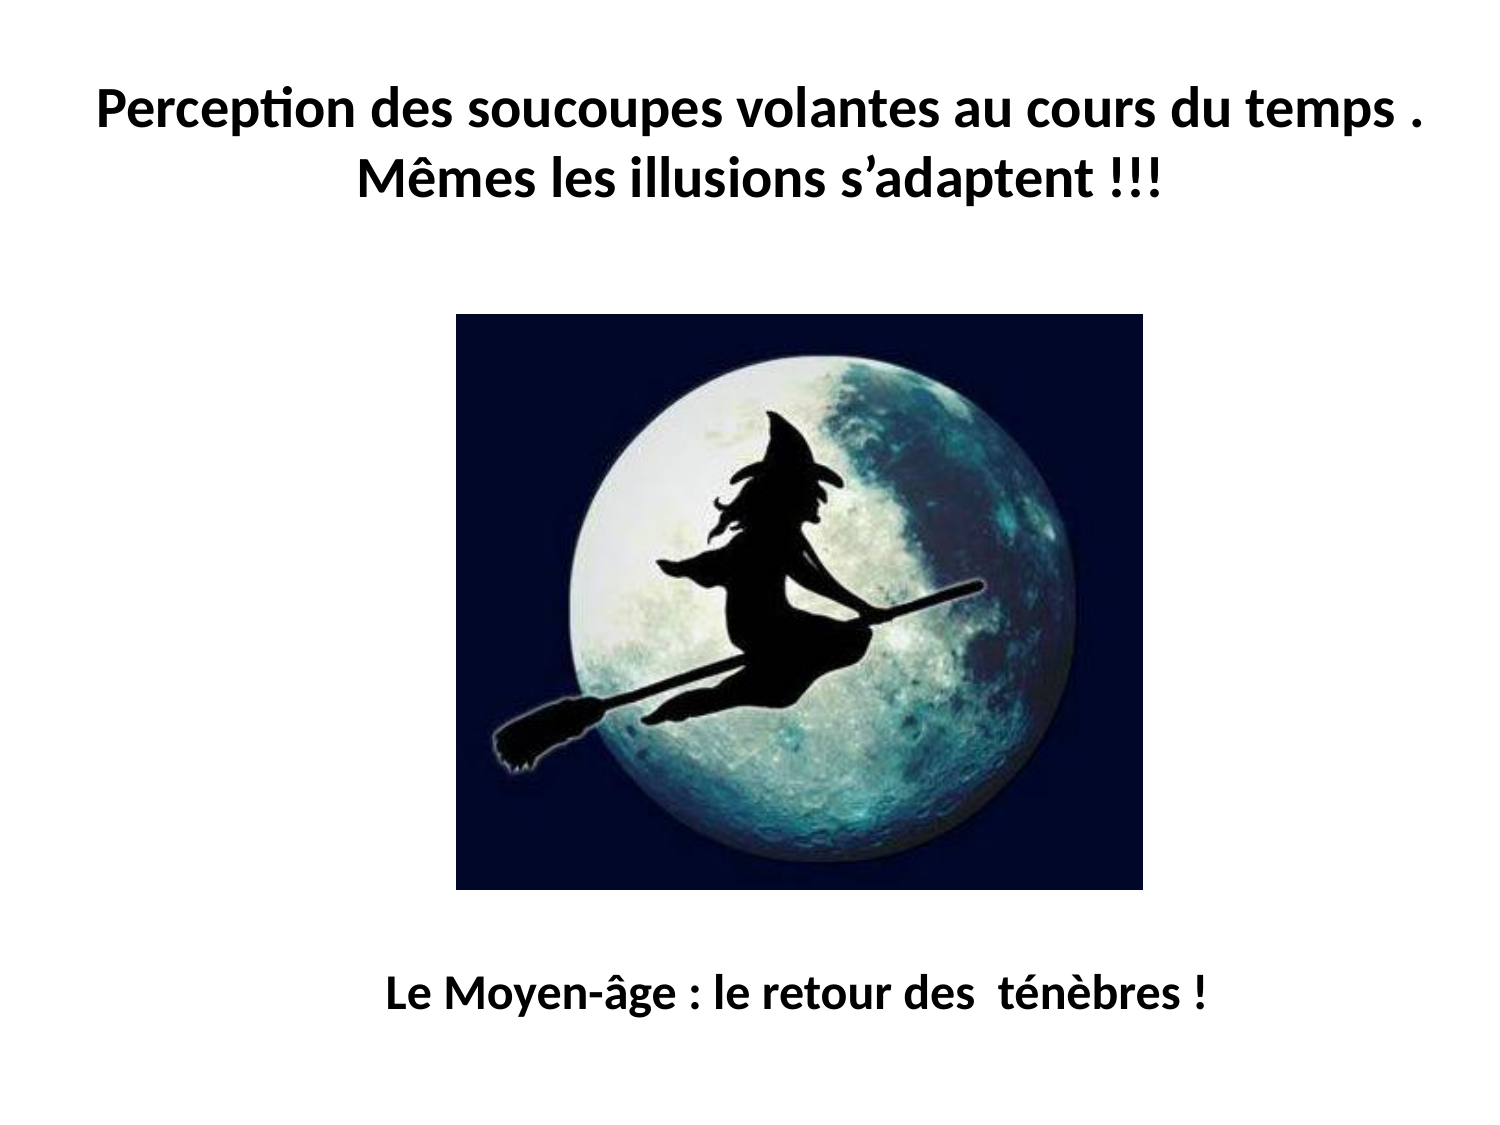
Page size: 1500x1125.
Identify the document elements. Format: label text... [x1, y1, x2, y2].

text_box Le Moyen-âge : le retour des ténèbres ! [348, 952, 1306, 1027]
picture [455, 314, 1143, 891]
title Perception des soucoupes volantes au cours du temps . Mêmes les illusions s’adaptent !!! [75, 45, 1447, 233]
